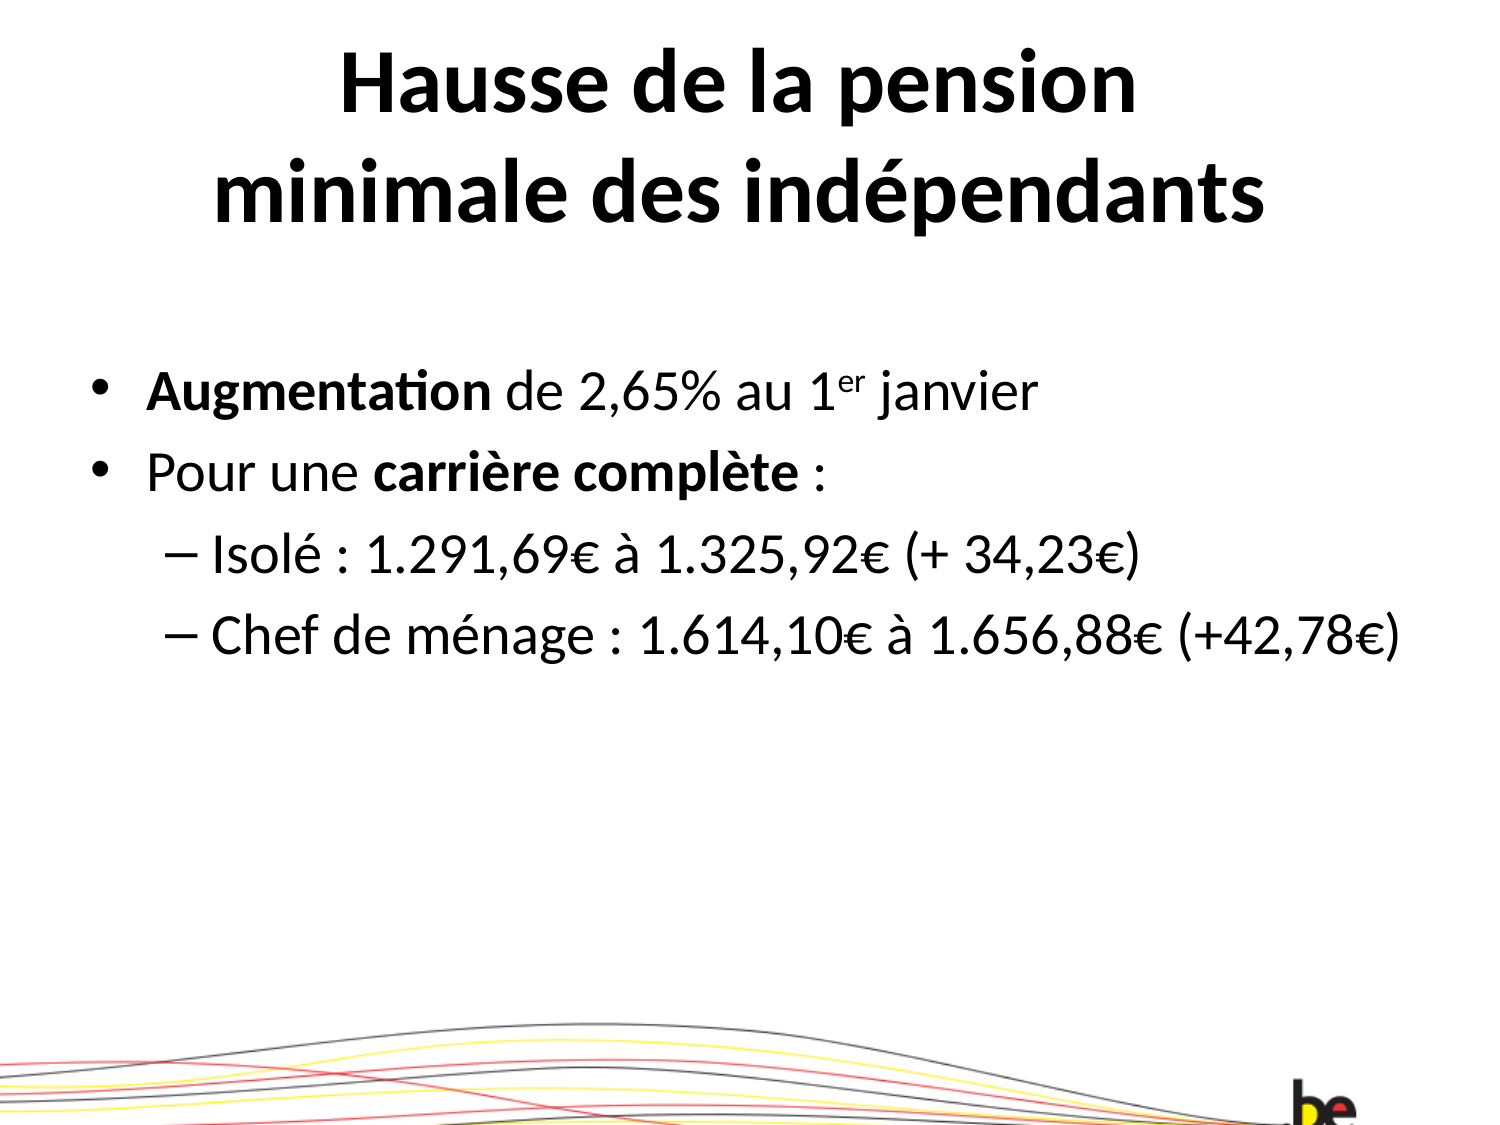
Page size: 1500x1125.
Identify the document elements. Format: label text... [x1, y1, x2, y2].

title Hausse de la pension minimale des indépendants [75, 37, 1425, 129]
picture [0, 130, 1500, 1125]
